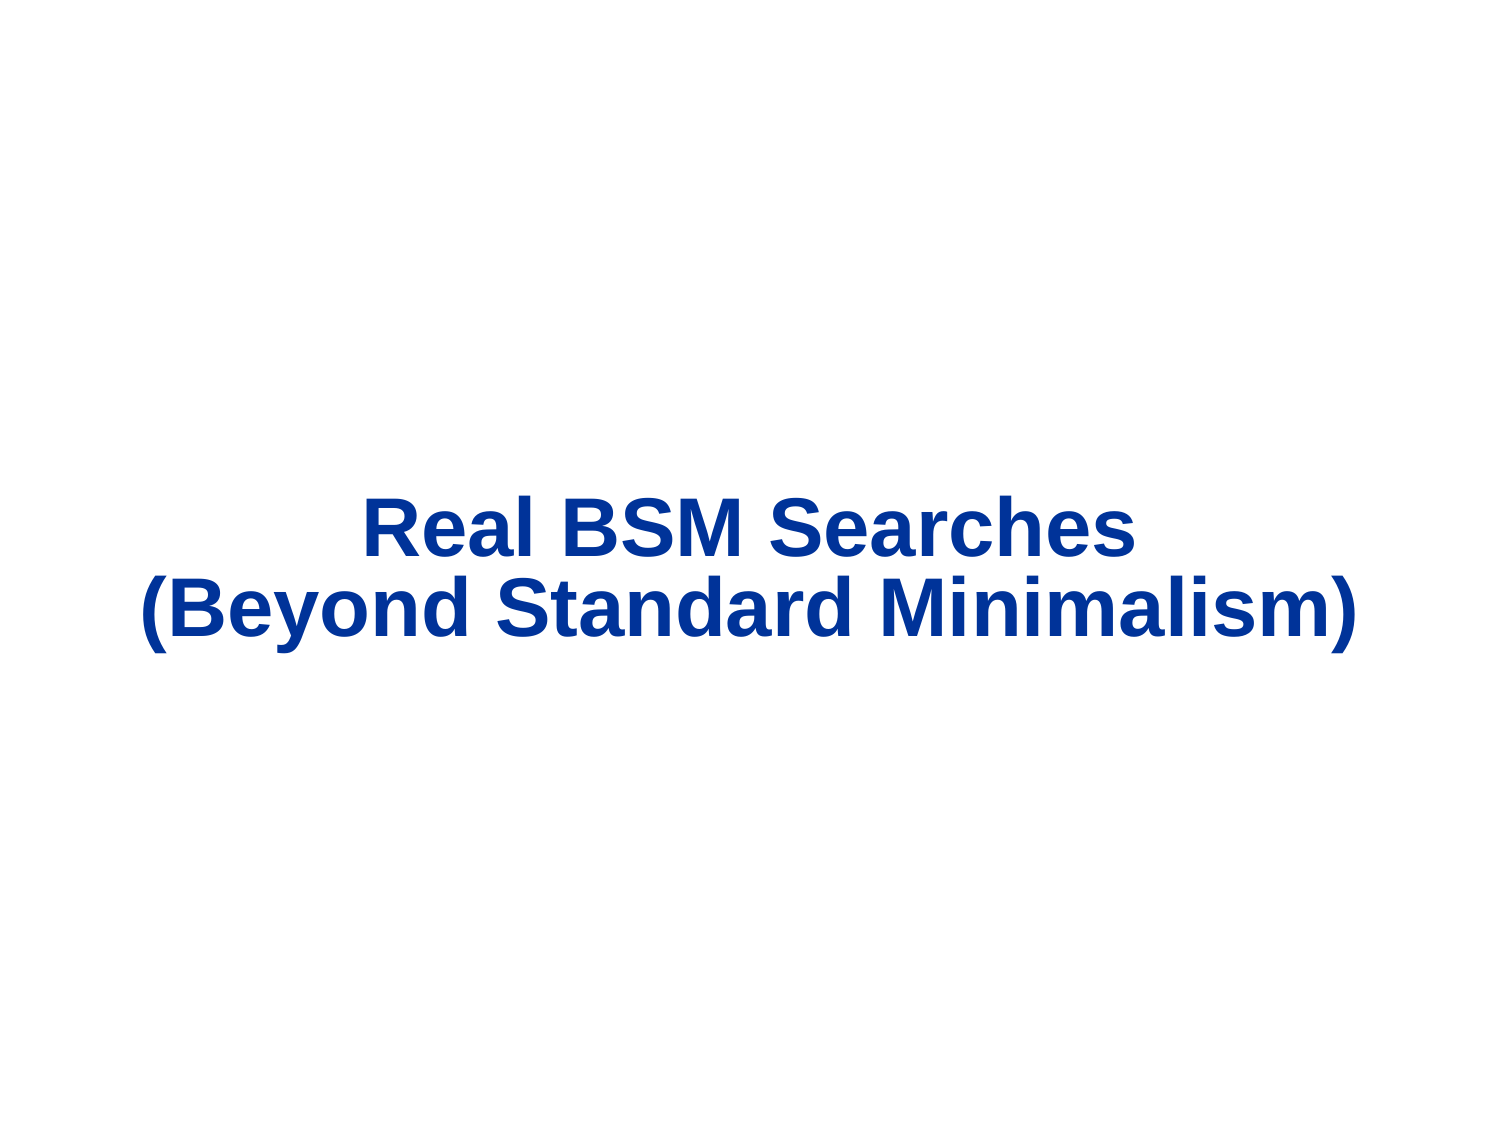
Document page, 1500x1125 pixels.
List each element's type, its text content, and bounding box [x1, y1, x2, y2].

title Real BSM Searches (Beyond Standard Minimalism) [112, 349, 1388, 788]
